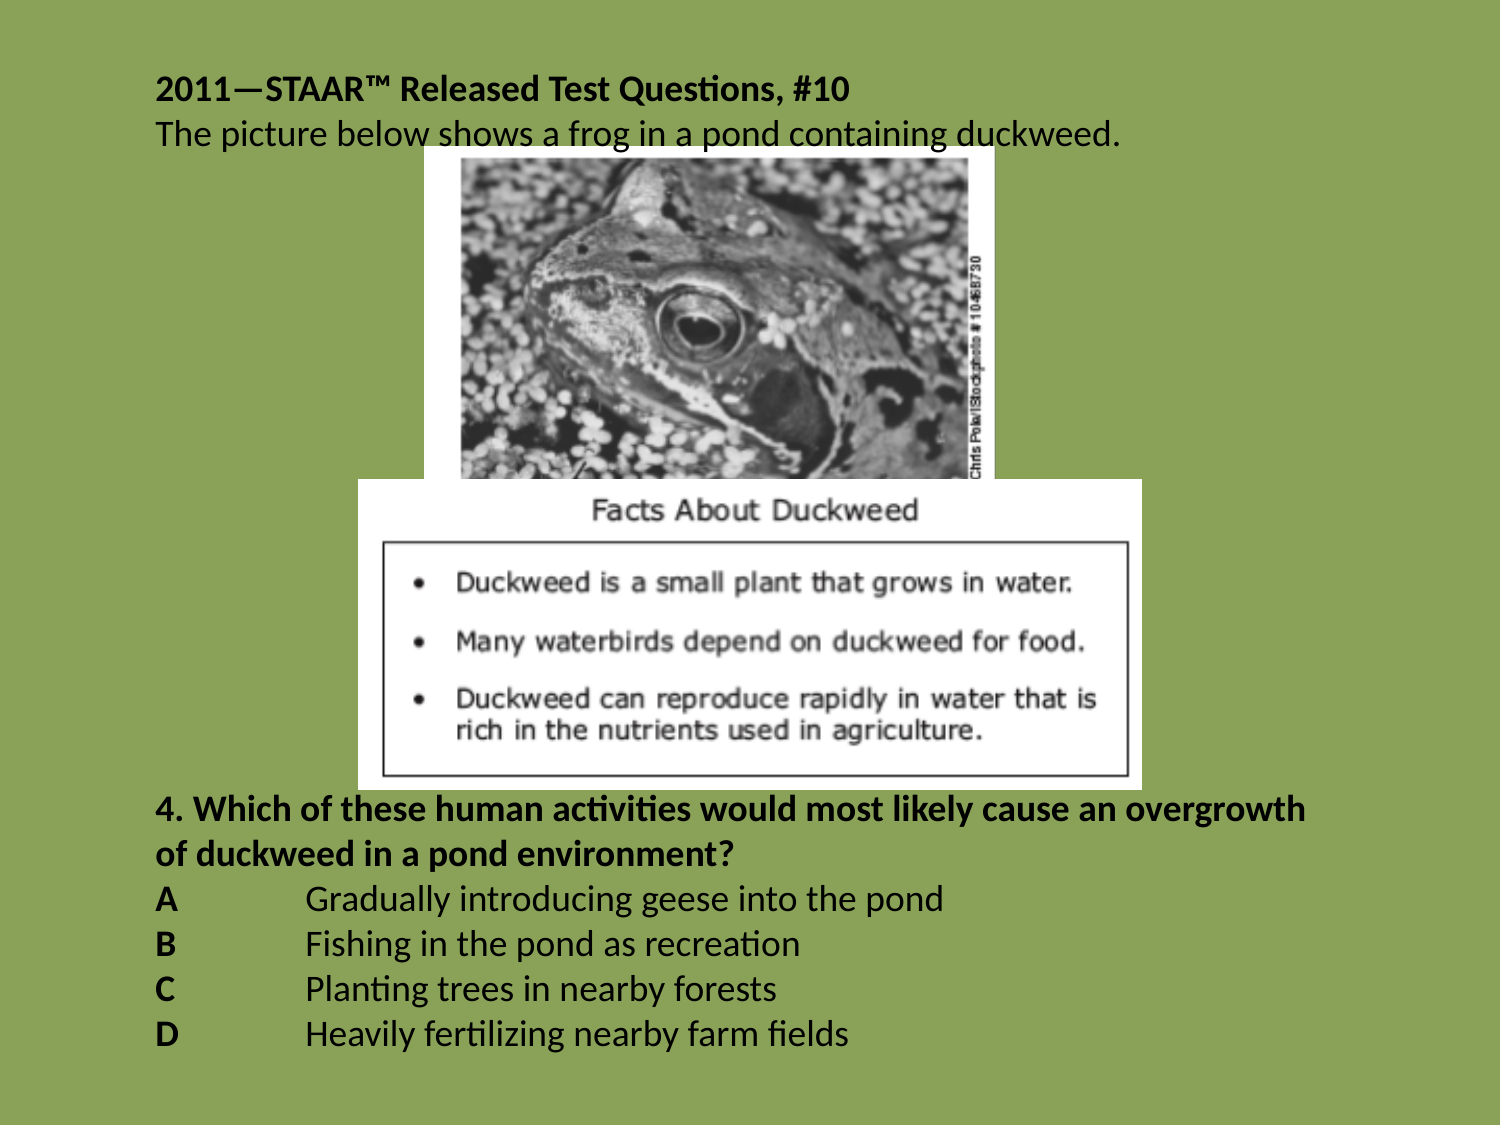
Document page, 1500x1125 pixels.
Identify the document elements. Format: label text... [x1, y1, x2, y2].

picture [358, 146, 1142, 790]
text_box 2011—STAAR™ Released Test Questions, #10 The picture below shows a frog in a pond containing duckweed. 4. Which of these human activities would most likely cause an overgrowth of duckweed in a pond environment? A Gradually introducing geese into the pond B Fishing in the pond as recreation C Planting trees in nearby forests D Heavily fertilizing nearby farm fields [140, 56, 1329, 1062]
